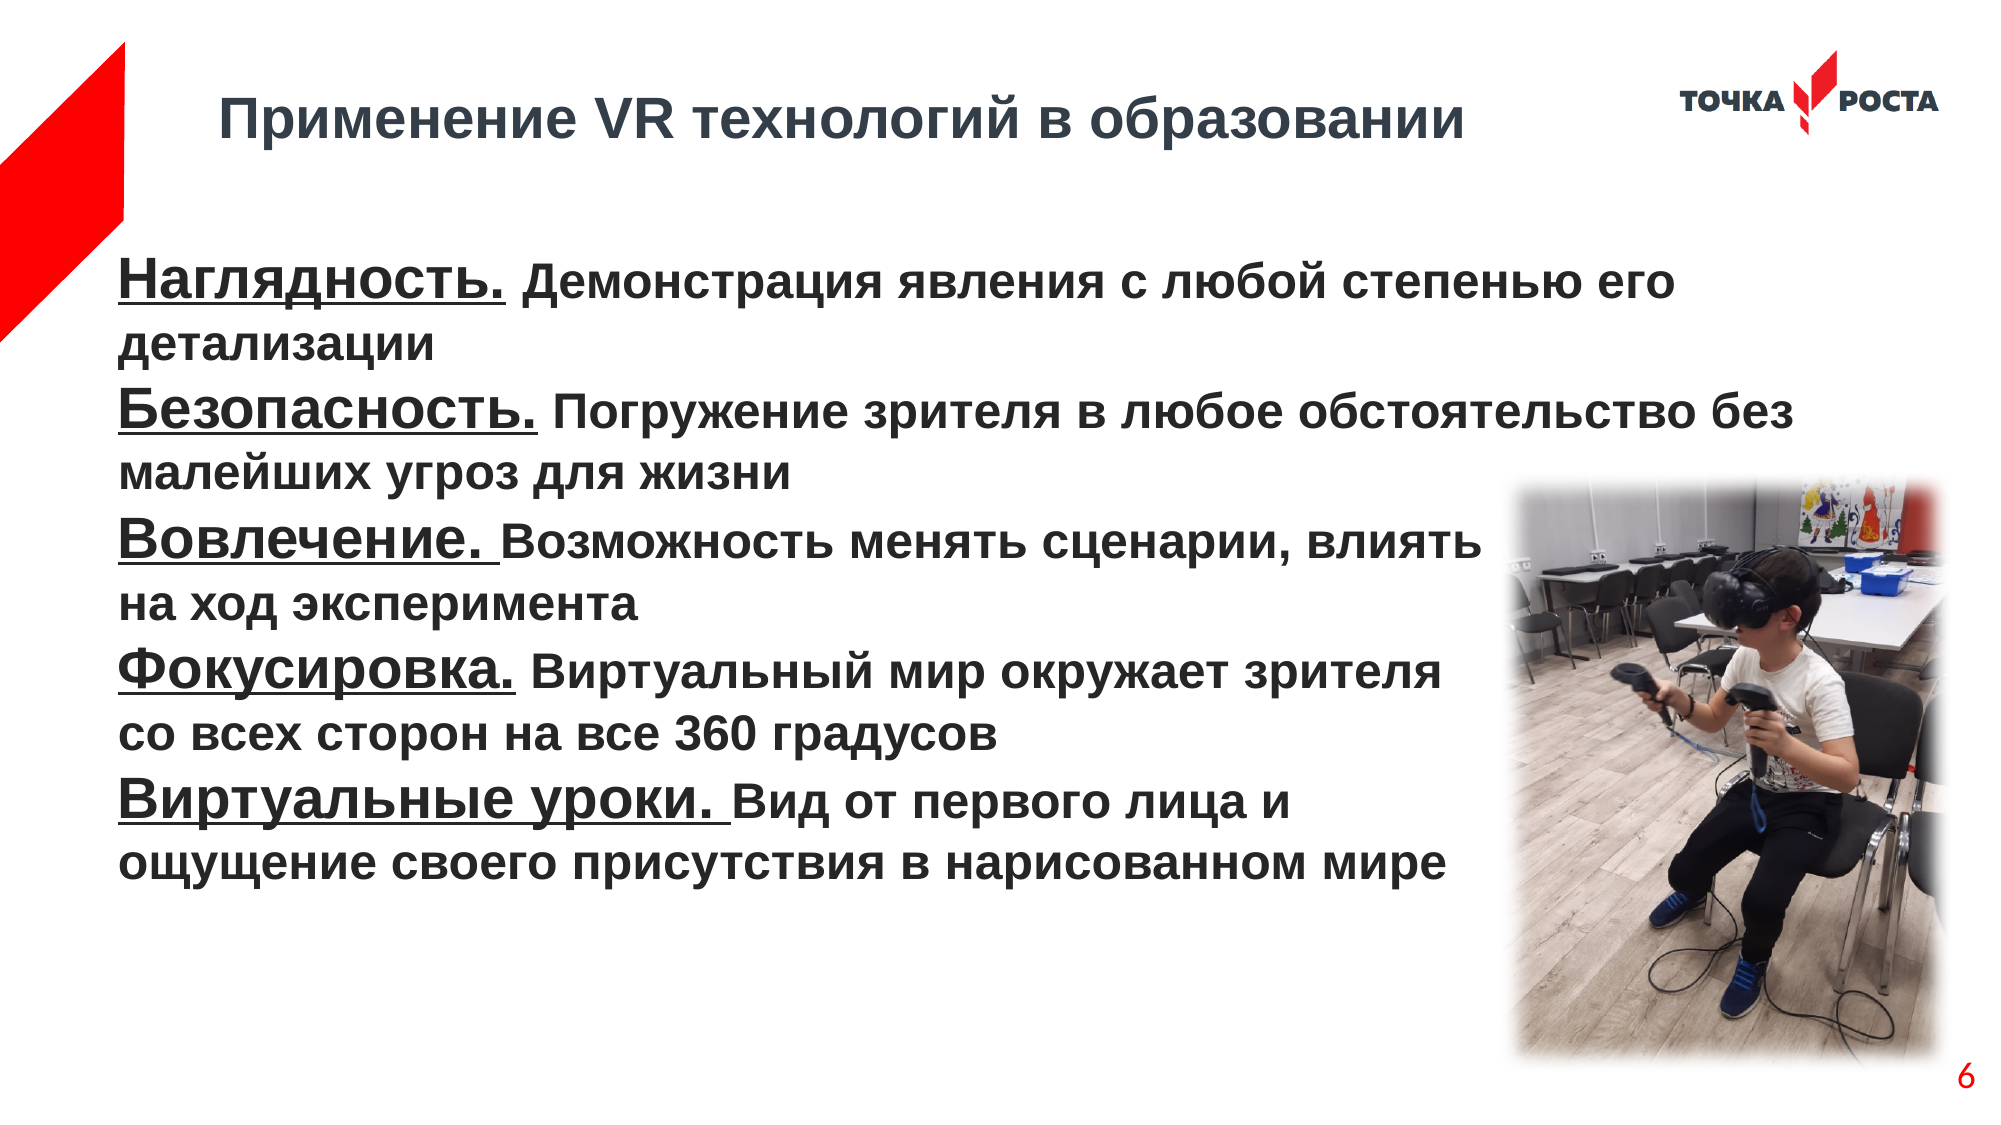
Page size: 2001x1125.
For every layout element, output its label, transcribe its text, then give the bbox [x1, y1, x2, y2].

picture [1671, 42, 1947, 146]
picture [1499, 471, 1951, 1072]
text_box Применение VR технологий в образовании [210, 44, 1670, 195]
text_box Наглядность. Демонстрация явления с любой степенью его детализации Безопасность. Погружение зрителя в любое обстоятельство без малейших угроз для жизни Вовлечение. Возможность менять сценарии, влиять на ход эксперимента Фокусировка. Виртуальный мир окружает зрителя со всех сторон на все 360 градусов Виртуальные уроки. Вид от первого лица и ощущение своего присутствия в нарисованном мире [103, 232, 1953, 1018]
slide_number 6 [1946, 1043, 1984, 1103]
